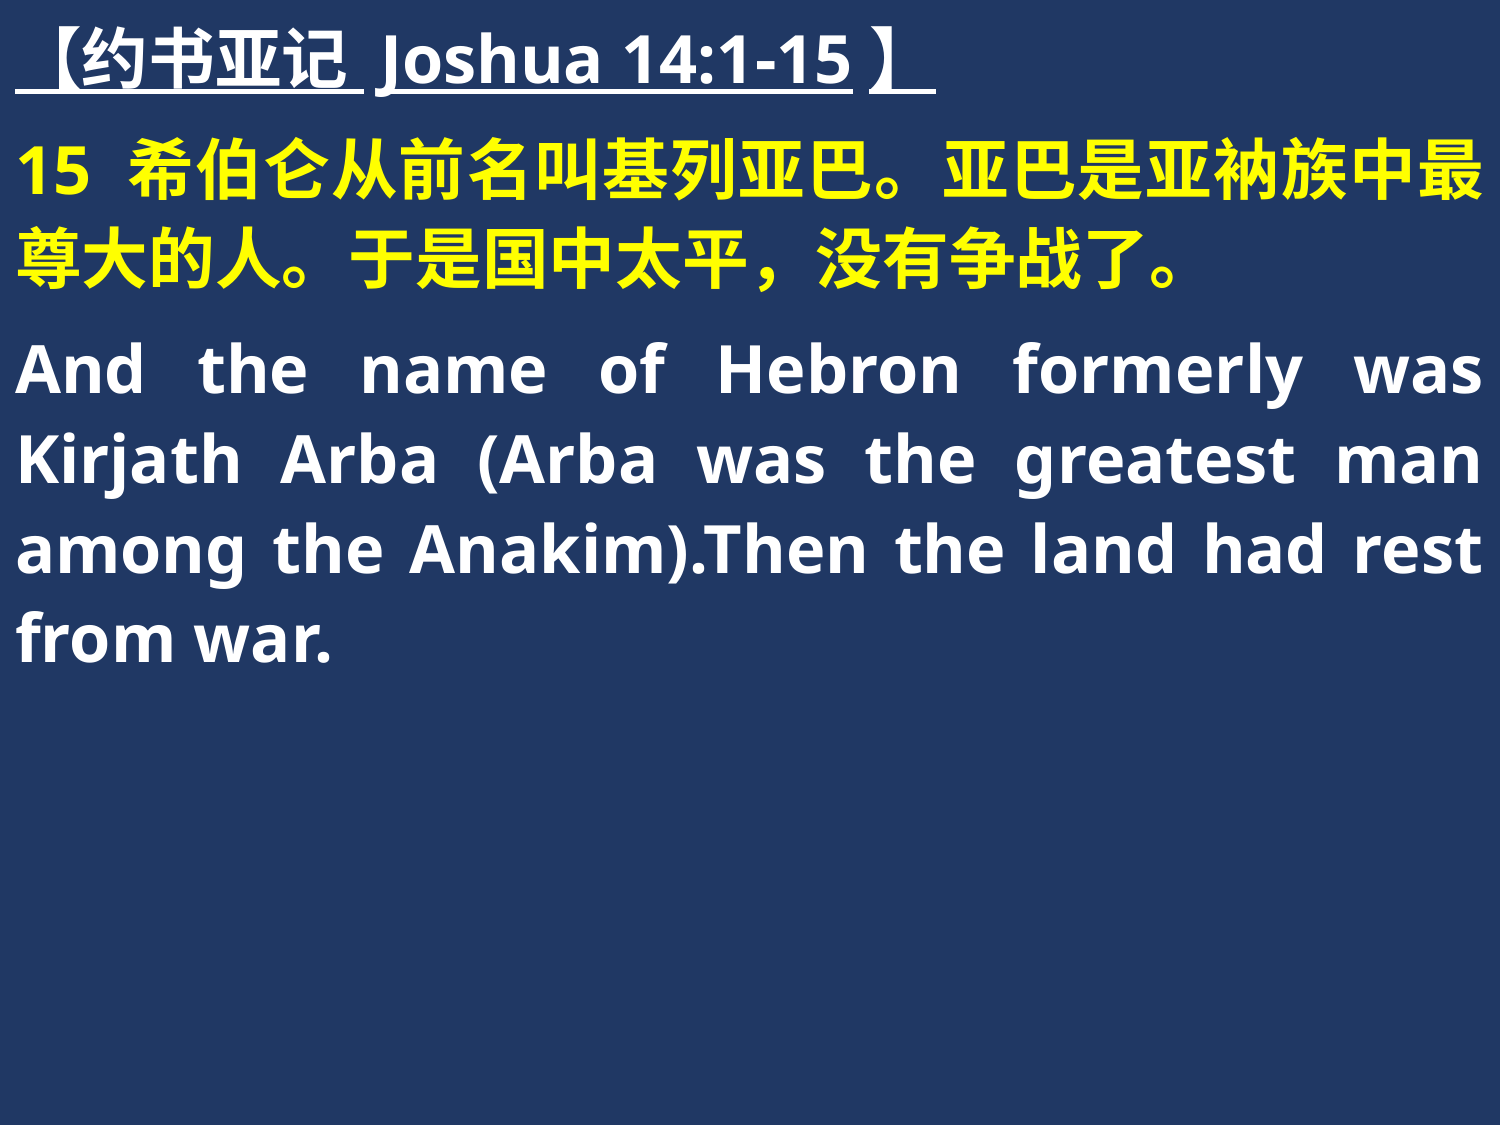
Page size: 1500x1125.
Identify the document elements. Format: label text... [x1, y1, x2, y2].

list 【约书亚记 Joshua 14:1-15】 15 希伯仑从前名叫基列亚巴。亚巴是亚衲族中最尊大的人。于是国中太平，没有争战了。 And the name of Hebron formerly was Kirjath Arba (Arba was the greatest man among the Anakim).Then the land had rest from war. [0, 0, 1500, 1125]
